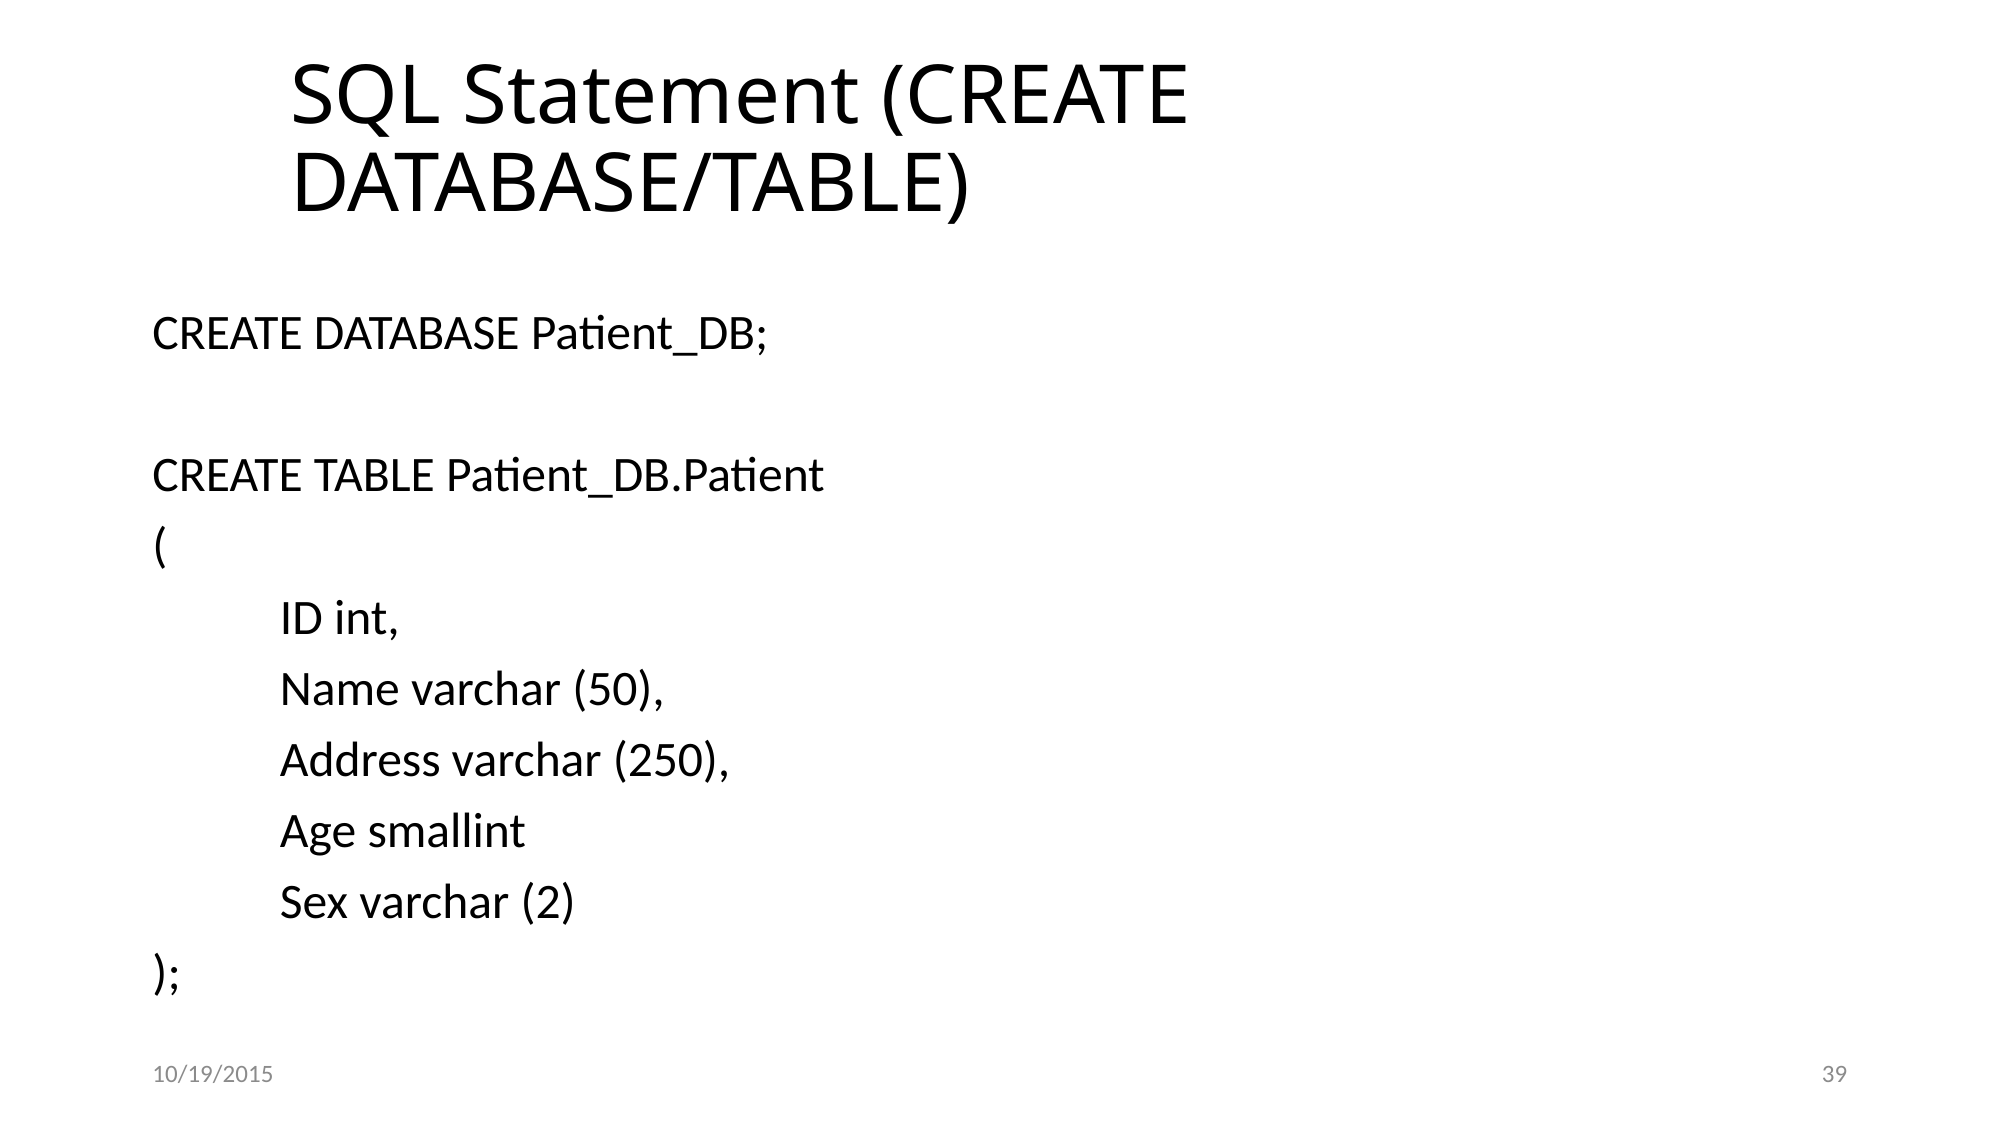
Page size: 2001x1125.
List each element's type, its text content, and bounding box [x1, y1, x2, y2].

title SQL Statement (CREATE DATABASE/TABLE) [275, 45, 1750, 238]
slide_number 39 [1412, 1042, 1863, 1103]
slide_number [137, 1042, 588, 1103]
list CREATE DATABASE Patient_DB; CREATE TABLE Patient_DB.Patient ( ID int, Name varchar (50), Address varchar (250), Age smallint Sex varchar (2) ); [137, 299, 1863, 1014]
